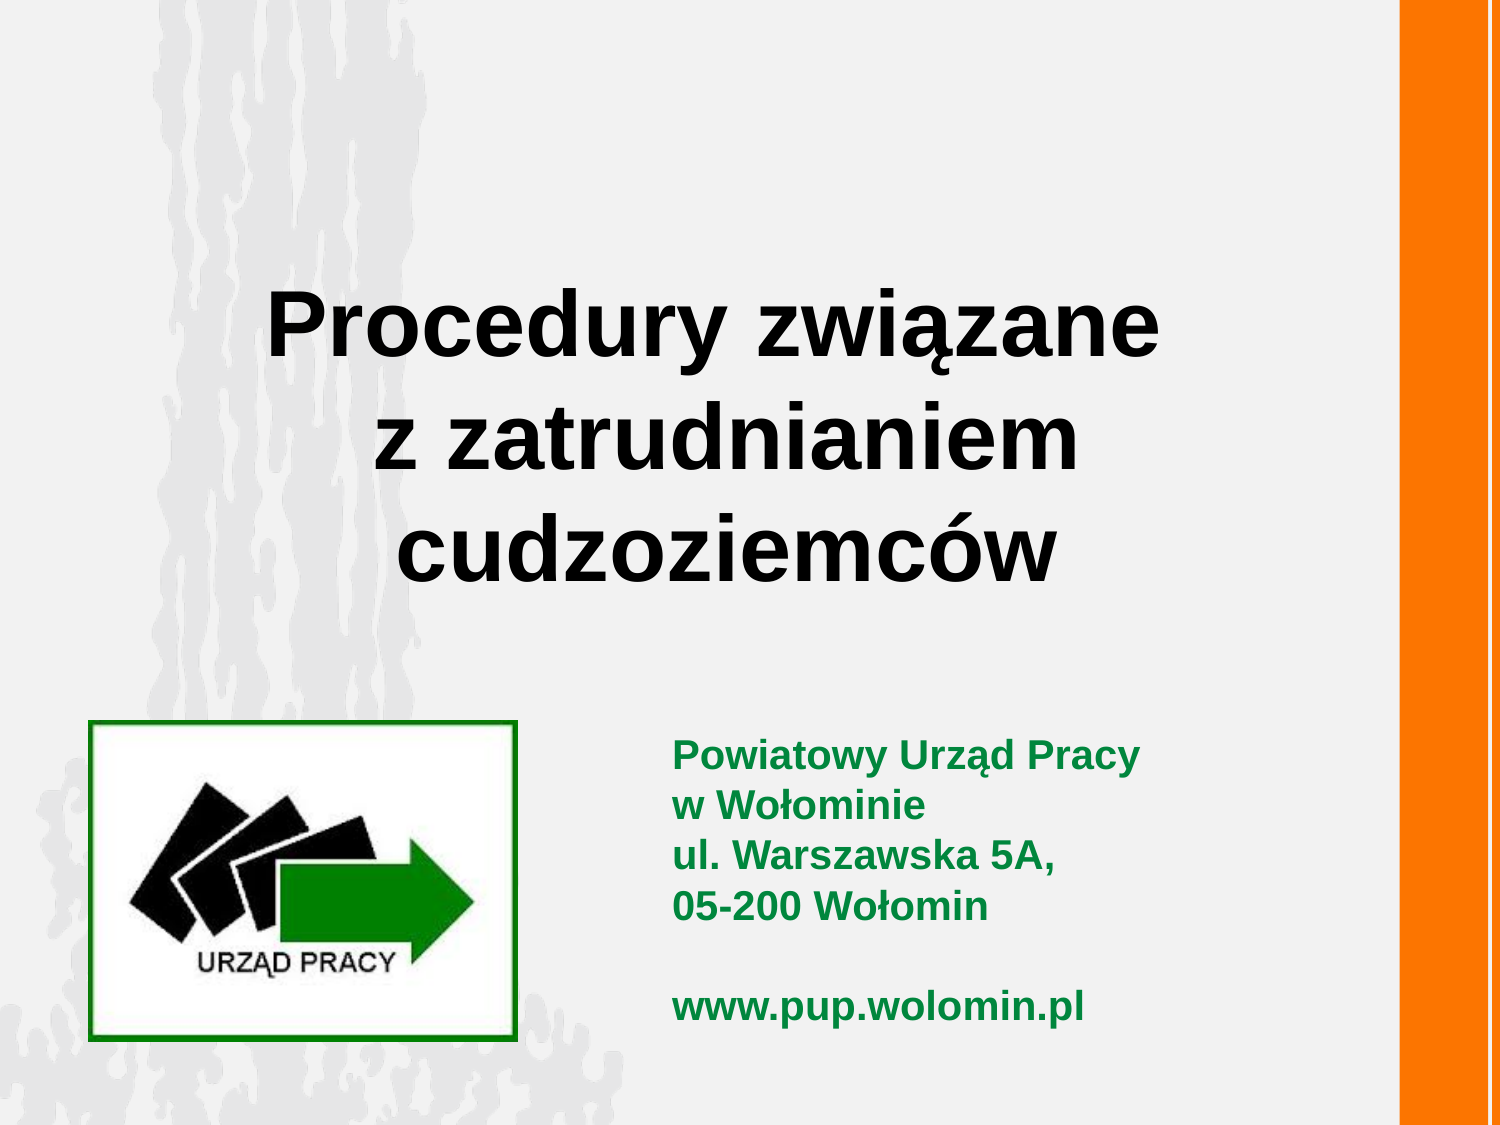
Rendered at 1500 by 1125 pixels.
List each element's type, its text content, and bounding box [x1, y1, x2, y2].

picture [0, 0, 624, 1125]
text_box Powiatowy Urząd Pracy w Wołominie ul. Warszawska 5A, 05-200 Wołomin www.pup.wolomin.pl [657, 720, 1156, 1036]
text_box Procedury związane z zatrudnianiem cudzoziemców [183, 255, 1271, 653]
